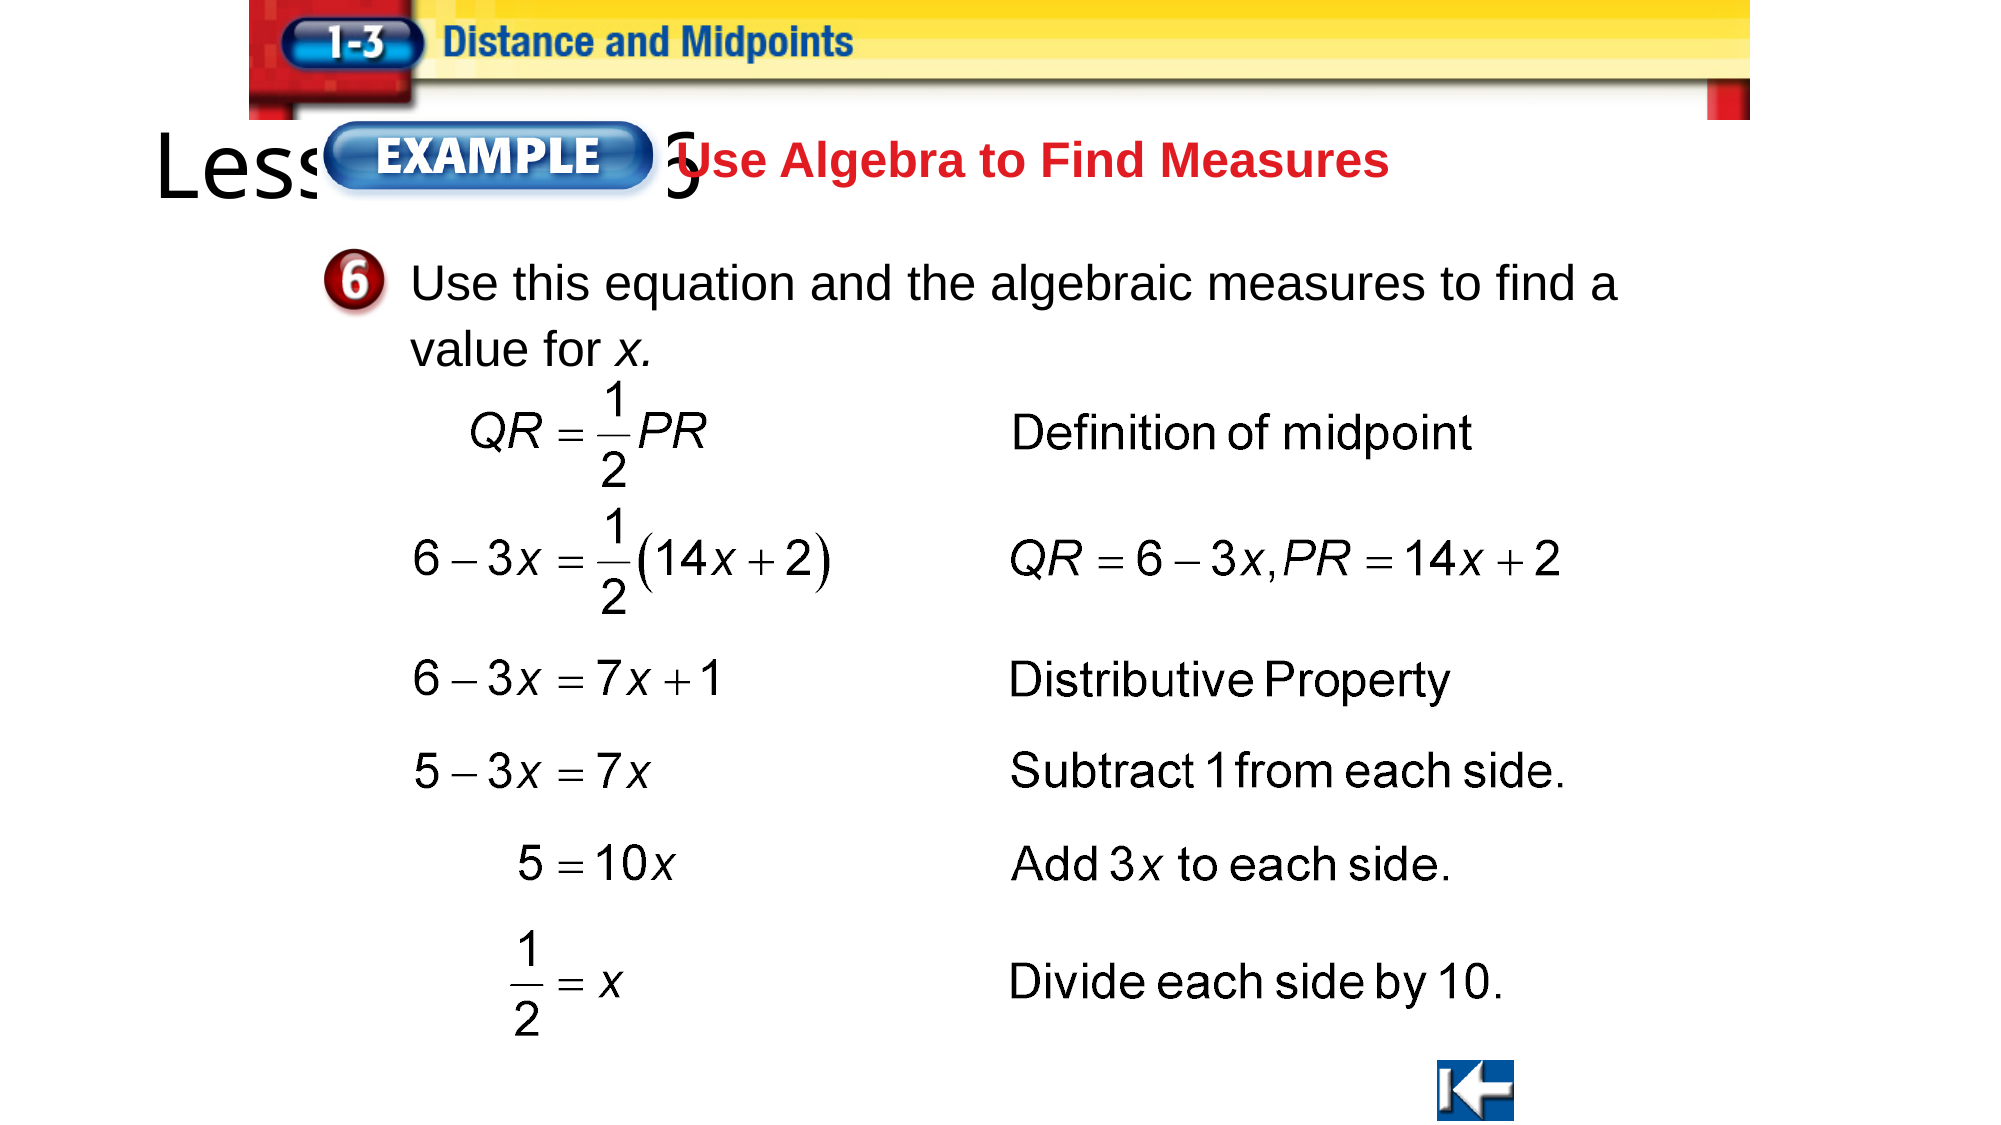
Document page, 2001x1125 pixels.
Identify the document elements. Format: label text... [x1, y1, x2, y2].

picture [318, 245, 394, 321]
title Lesson 3 Ex6 [137, 59, 1863, 278]
text_box Use this equation and the algebraic measures to find a value for x. [395, 237, 1678, 385]
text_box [406, 367, 1583, 491]
picture [249, 0, 1750, 206]
text_box Use Algebra to Find Measures [668, 121, 1725, 196]
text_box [406, 904, 1581, 1043]
picture [1437, 1060, 1514, 1122]
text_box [406, 828, 1581, 904]
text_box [406, 733, 1581, 814]
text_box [406, 639, 1563, 717]
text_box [406, 491, 1680, 628]
